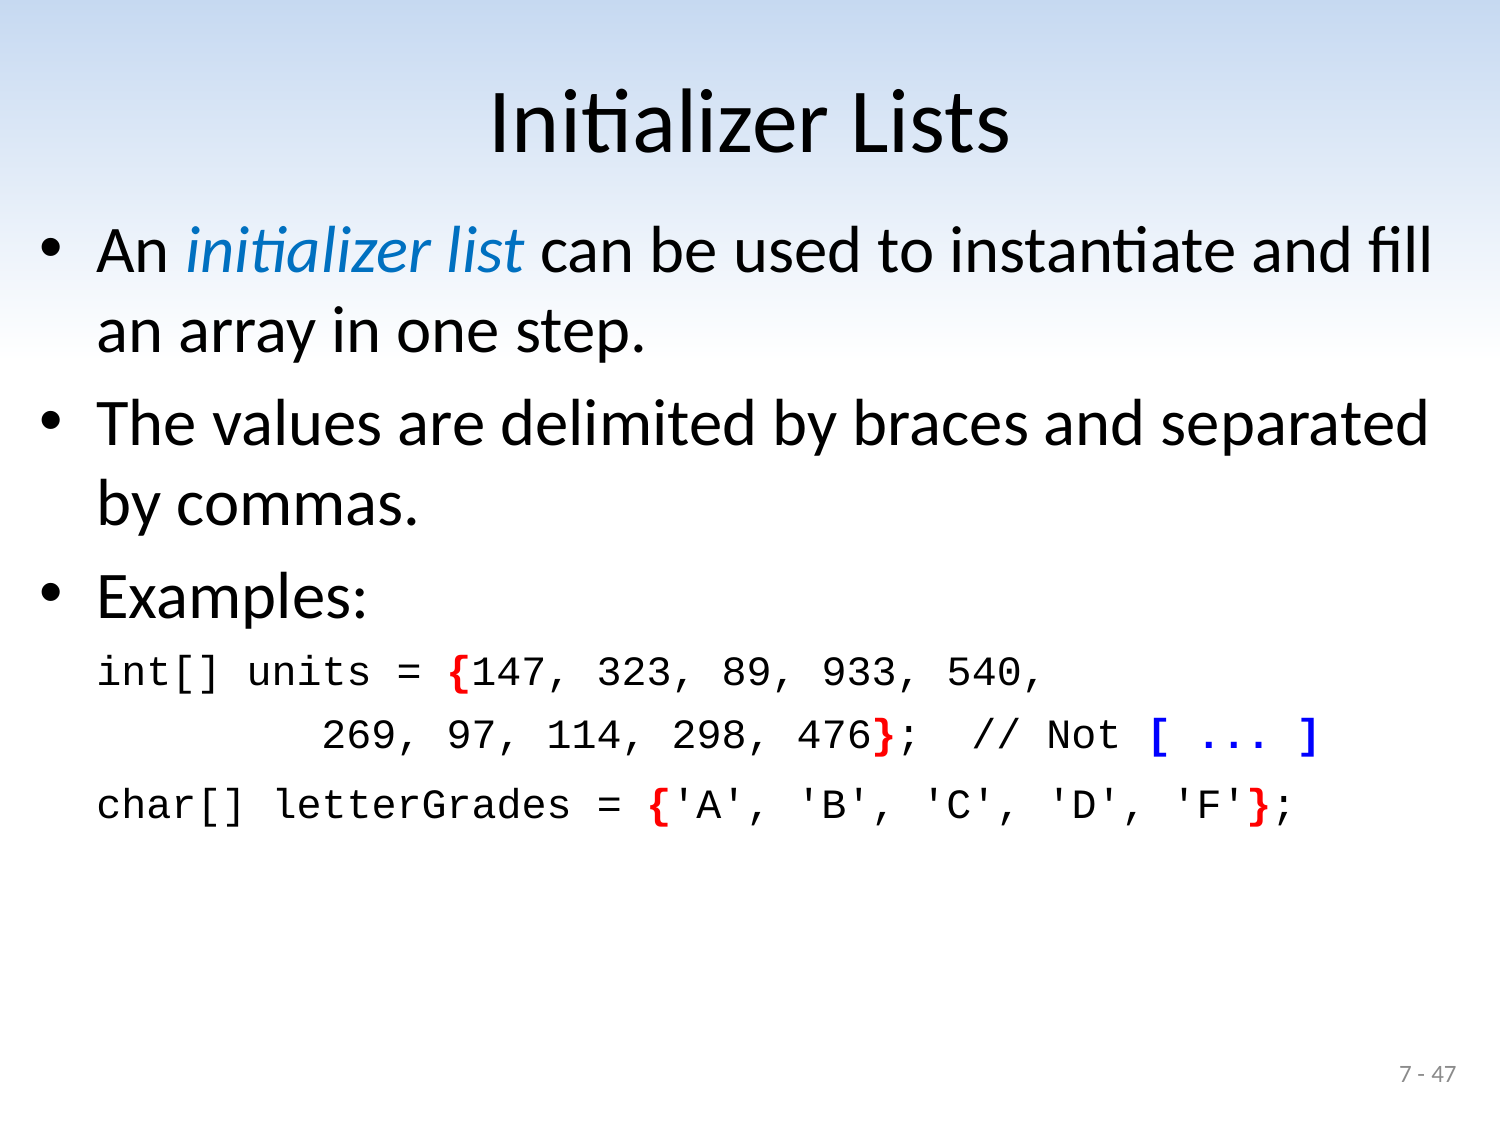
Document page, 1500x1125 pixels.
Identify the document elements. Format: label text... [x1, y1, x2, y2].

slide_number 7 - 47 [1121, 1042, 1472, 1103]
list An initializer list can be used to instantiate and fill an array in one step. The values are delimited by braces and separated by commas. Examples: int[] units = {147, 323, 89, 933, 540, 269, 97, 114, 298, 476}; // Not [ ... ] char[] letterGrades = {'A', 'B', 'C', 'D', 'F'}; [24, 198, 1473, 1030]
title Initializer Lists [28, 45, 1473, 186]
